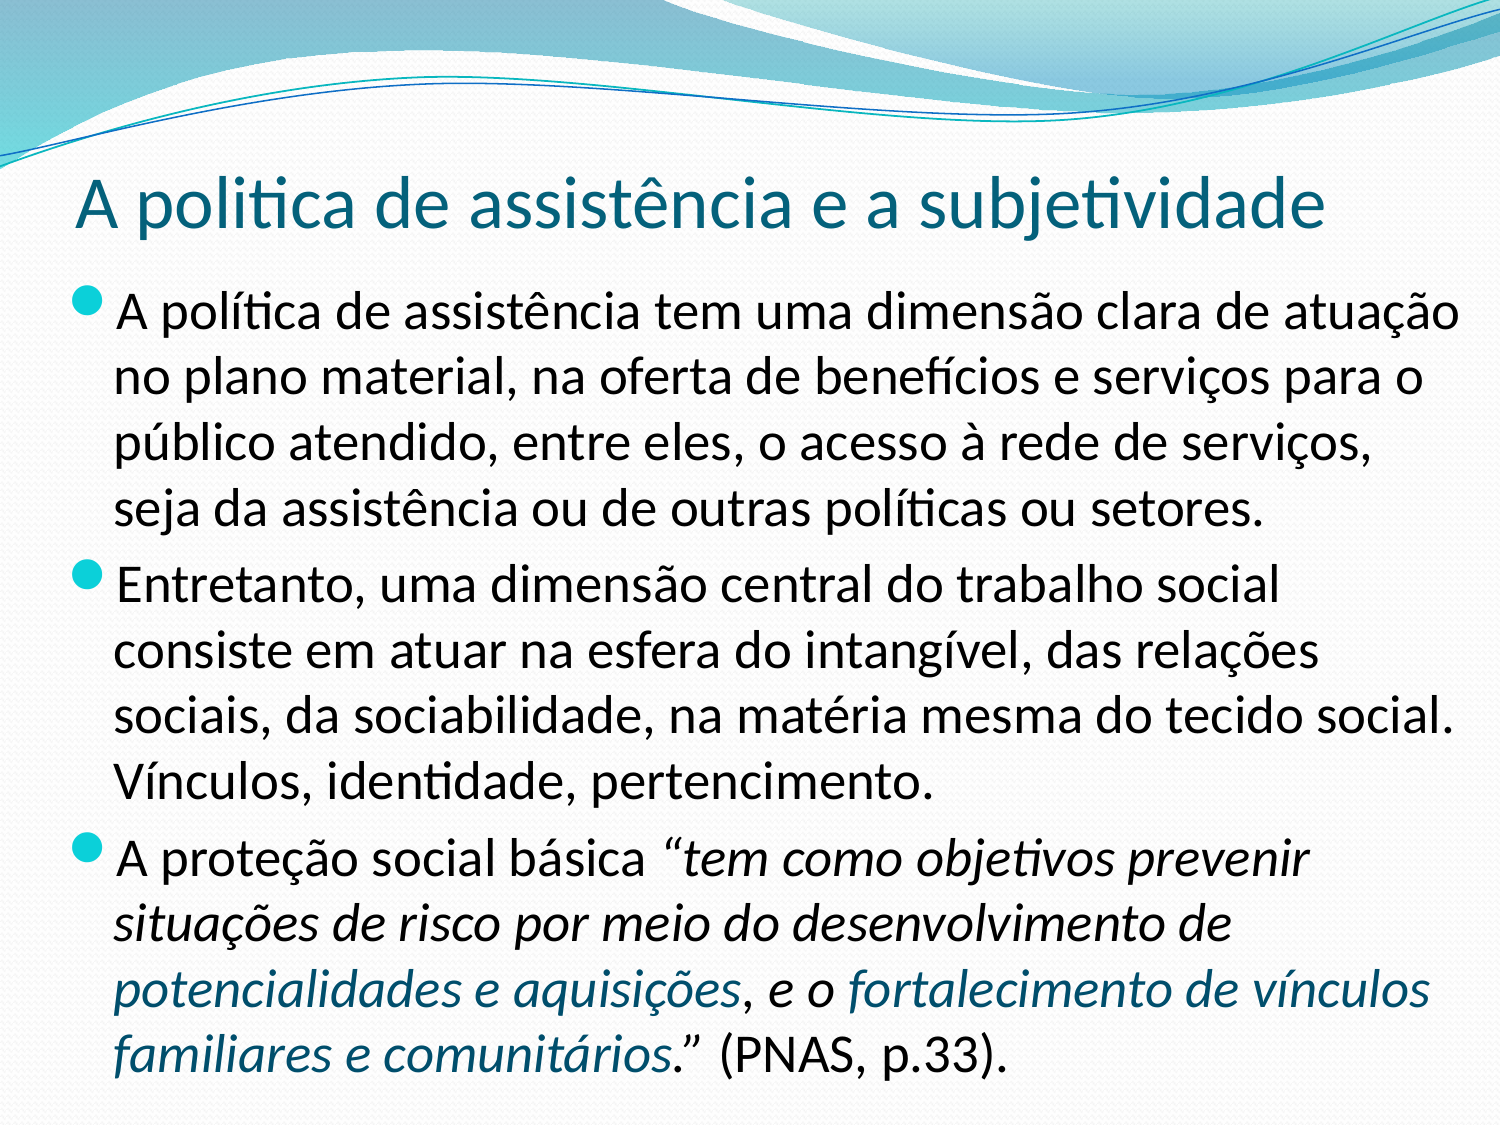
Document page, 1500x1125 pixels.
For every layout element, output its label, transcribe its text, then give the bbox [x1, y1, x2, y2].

title A politica de assistência e a subjetividade [75, 115, 1425, 244]
list A política de assistência tem uma dimensão clara de atuação no plano material, na oferta de benefícios e serviços para o público atendido, entre eles, o acesso à rede de serviços, seja da assistência ou de outras políticas ou setores. Entretanto, uma dimensão central do trabalho social consiste em atuar na esfera do intangível, das relações sociais, da sociabilidade, na matéria mesma do tecido social. Vínculos, identidade, pertencimento. A proteção social básica “tem como objetivos prevenir situações de risco por meio do desenvolvimento de potencialidades e aquisições, e o fortalecimento de vínculos familiares e comunitários.” (PNAS, p.33). [53, 267, 1483, 1106]
